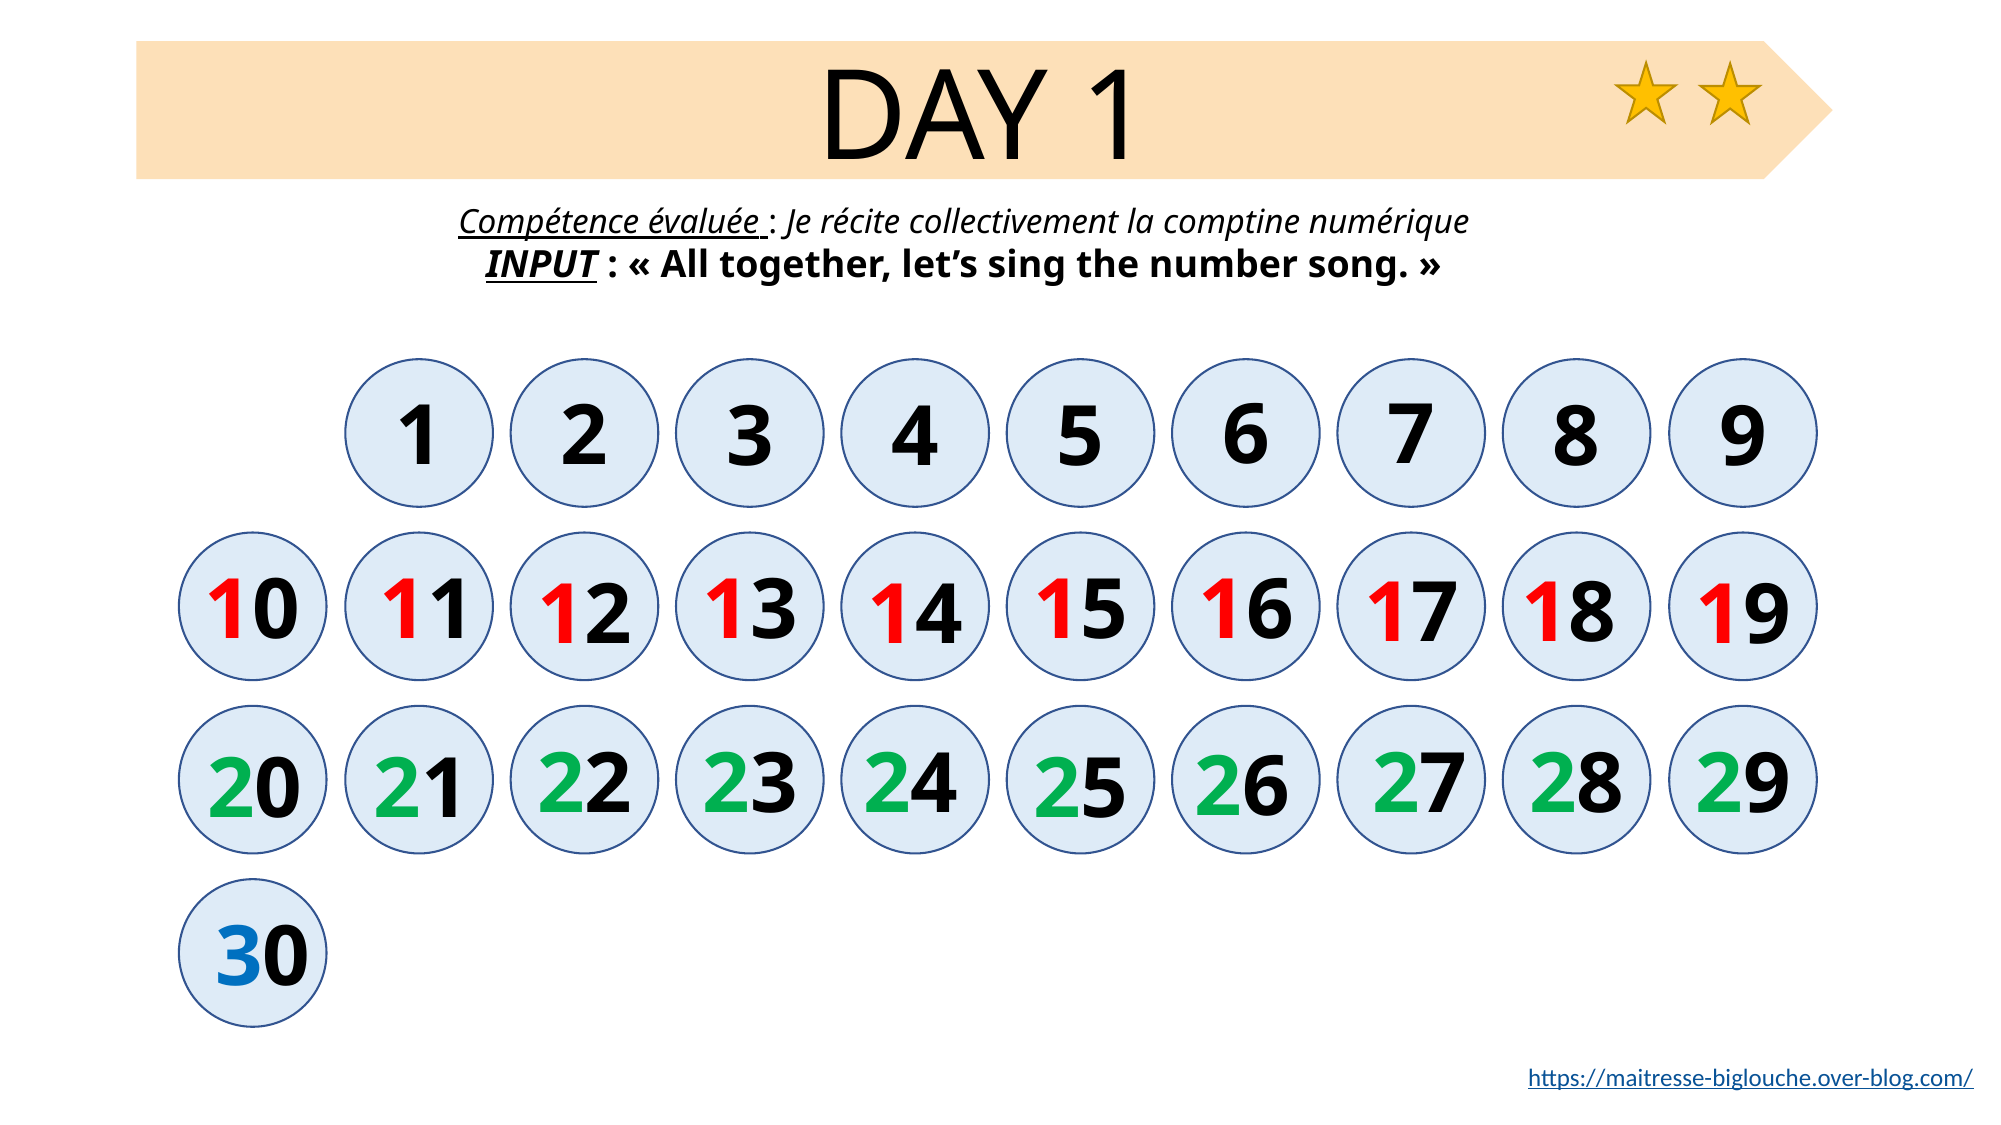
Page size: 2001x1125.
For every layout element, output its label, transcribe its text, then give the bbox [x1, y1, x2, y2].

text_box [377, 842, 461, 855]
text_box [1005, 383, 1024, 483]
text_box [867, 837, 964, 855]
text_box 10 [178, 548, 326, 664]
text_box [1201, 840, 1291, 855]
text_box [863, 531, 967, 552]
text_box [1696, 704, 1790, 721]
text_box [702, 358, 798, 375]
text_box 7 [1355, 373, 1467, 488]
text_box [177, 900, 199, 1006]
text_box [1032, 664, 1129, 682]
text_box 16 [1181, 547, 1311, 663]
text_box [344, 383, 363, 483]
text_box [320, 746, 328, 813]
text_box [509, 568, 520, 645]
text_box [509, 383, 528, 483]
text_box [872, 668, 958, 682]
text_box [206, 878, 299, 894]
text_box [1799, 383, 1818, 483]
text_box 9 [1687, 374, 1799, 490]
text_box [1360, 488, 1462, 508]
text_box [1634, 558, 1652, 655]
text_box [1336, 383, 1355, 483]
text_box [204, 1010, 302, 1028]
text_box [674, 568, 685, 644]
text_box [1336, 730, 1355, 830]
text_box 5 [1024, 375, 1137, 490]
text_box [703, 704, 797, 721]
text_box 6 [1190, 373, 1302, 488]
text_box [1005, 570, 1015, 643]
text_box [1311, 569, 1321, 644]
text_box [806, 383, 825, 483]
text_box [486, 746, 494, 814]
text_box [980, 568, 991, 644]
text_box [1033, 358, 1128, 375]
text_box [211, 842, 295, 855]
text_box [1363, 837, 1460, 855]
text_box [369, 489, 469, 508]
text_box Compétence évaluée : Je récite collectivement la comptine numérique INPUT : « All together, let’s sing the number song. » [153, 194, 1776, 293]
text_box [536, 837, 633, 855]
text_box [533, 531, 636, 552]
text_box [868, 704, 962, 721]
text_box [701, 490, 799, 508]
text_box [815, 742, 825, 817]
text_box [1307, 736, 1321, 823]
text_box 12 [520, 552, 649, 668]
text_box [1476, 568, 1487, 644]
text_box [177, 740, 189, 819]
text_box [1336, 567, 1347, 645]
text_box [1808, 569, 1818, 644]
text_box 22 [520, 721, 649, 837]
text_box [1364, 704, 1458, 721]
text_box 25 [1015, 726, 1146, 842]
text_box [366, 704, 472, 726]
text_box [205, 664, 301, 682]
text_box 8 [1521, 374, 1633, 490]
text_box 13 [685, 548, 815, 664]
text_box [534, 489, 635, 508]
text_box [840, 567, 851, 645]
text_box [372, 531, 466, 548]
text_box [371, 664, 467, 682]
text_box [1501, 382, 1521, 484]
text_box [1633, 383, 1652, 483]
text_box 21 [356, 726, 486, 842]
text_box [1668, 569, 1678, 644]
text_box [840, 383, 859, 483]
text_box 4 [859, 375, 971, 490]
text_box [1364, 665, 1458, 682]
text_box [1642, 743, 1652, 817]
text_box [1201, 358, 1291, 373]
text_box [344, 739, 356, 820]
text_box [1171, 568, 1181, 644]
text_box [1146, 743, 1156, 816]
text_box [674, 742, 685, 818]
text_box [701, 837, 798, 855]
text_box [674, 383, 694, 483]
text_box [1467, 383, 1487, 483]
text_box [985, 752, 991, 807]
text_box [702, 531, 797, 548]
text_box [1530, 358, 1623, 374]
text_box [1028, 704, 1133, 726]
text_box [1171, 750, 1177, 809]
text_box [1528, 837, 1625, 855]
text_box 17 [1347, 550, 1476, 665]
text_box [1200, 531, 1292, 547]
text_box 19 [1678, 552, 1808, 668]
text_box [509, 741, 520, 818]
text_box [1694, 837, 1792, 855]
text_box [815, 569, 825, 644]
text_box [1366, 358, 1456, 373]
text_box [200, 704, 305, 726]
text_box [866, 490, 964, 508]
text_box [374, 358, 464, 373]
text_box 3 [694, 375, 806, 490]
text_box 29 [1678, 721, 1808, 837]
text_box 15 [1015, 548, 1146, 664]
text_box [542, 668, 627, 682]
text_box [1146, 570, 1156, 643]
text_box [1528, 490, 1626, 508]
text_box [1530, 704, 1624, 721]
text_box [649, 568, 660, 645]
text_box [1700, 668, 1786, 682]
text_box 26 [1177, 725, 1307, 840]
text_box [1808, 742, 1818, 817]
text_box 1 [363, 373, 475, 489]
text_box [640, 382, 660, 484]
text_box 28 [1511, 721, 1642, 837]
text_box [1033, 531, 1128, 548]
text_box 2 [528, 373, 640, 489]
text_box https://maitresse-biglouche.over-blog.com/ [1522, 1055, 2000, 1112]
text_box [1668, 742, 1678, 817]
text_box [1530, 665, 1624, 682]
text_box [475, 383, 494, 483]
text_box [1005, 743, 1015, 816]
text_box [1668, 383, 1687, 483]
text_box [971, 383, 991, 483]
text_box [1194, 704, 1297, 725]
text_box [539, 358, 630, 373]
text_box 30 [199, 894, 326, 1010]
text_box [702, 664, 798, 682]
text_box [1137, 383, 1156, 483]
text_box 27 [1355, 721, 1484, 837]
text_box [1039, 842, 1122, 855]
text_box [649, 741, 660, 818]
text_box [1696, 358, 1790, 374]
text_box 14 [851, 552, 980, 668]
text_box 24 [837, 721, 985, 837]
text_box [1197, 663, 1295, 682]
text_box [1527, 531, 1626, 550]
text_box [344, 557, 362, 655]
text_box [1501, 743, 1511, 816]
text_box [1032, 490, 1130, 508]
text_box [1302, 383, 1321, 483]
text_box [1361, 531, 1461, 550]
text_box [1171, 383, 1190, 483]
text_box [137, 26, 1832, 194]
text_box 18 [1503, 550, 1634, 665]
text_box [1694, 490, 1792, 508]
text_box 23 [685, 721, 815, 837]
text_box [205, 531, 300, 548]
text_box [867, 358, 963, 375]
text_box 20 [189, 726, 320, 842]
text_box [1195, 488, 1297, 508]
text_box 11 [362, 548, 492, 664]
text_box [1691, 531, 1795, 552]
text_box [537, 704, 631, 721]
